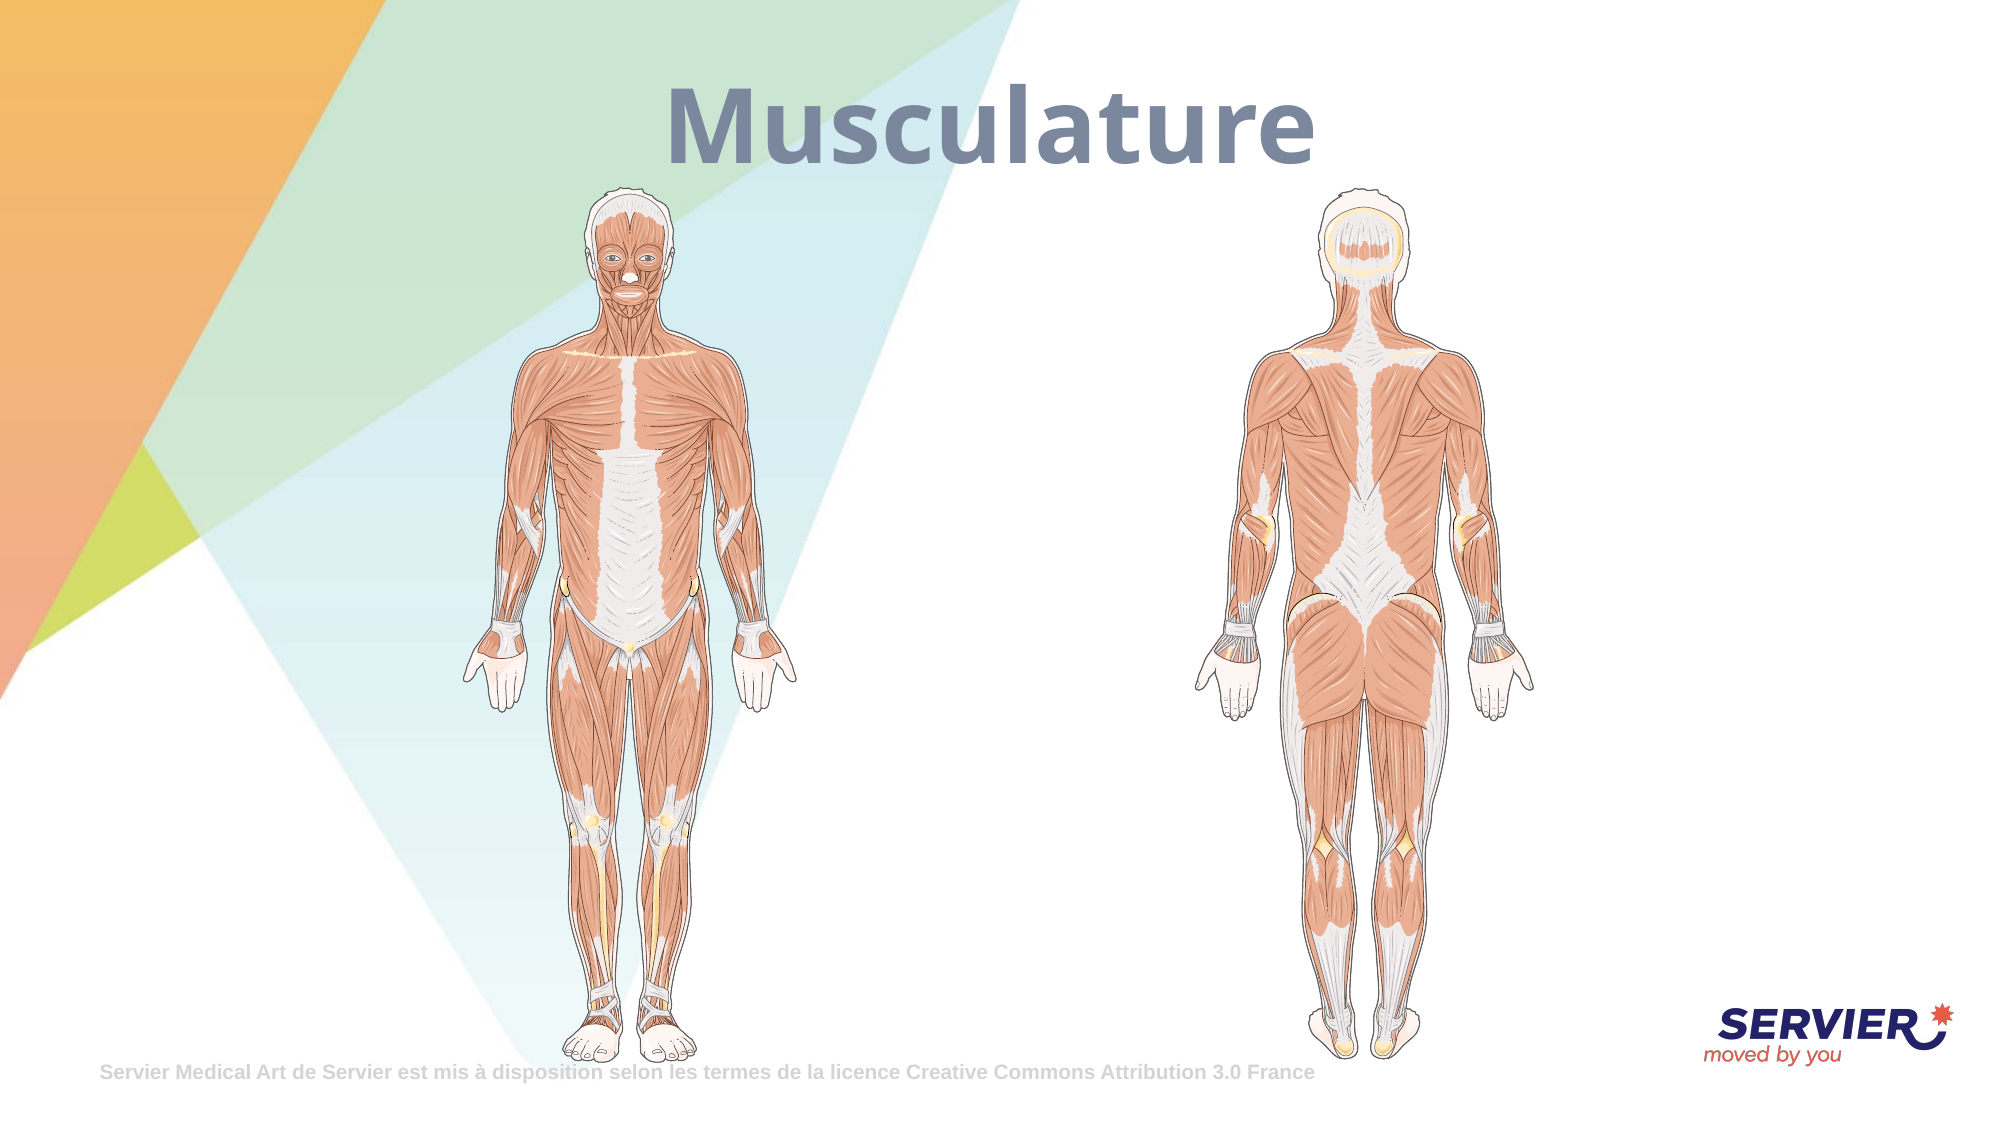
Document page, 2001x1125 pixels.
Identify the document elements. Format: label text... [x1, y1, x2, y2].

picture [0, 0, 2001, 1125]
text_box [461, 187, 798, 1064]
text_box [1193, 188, 1535, 1061]
title Musculature [55, 12, 1927, 232]
